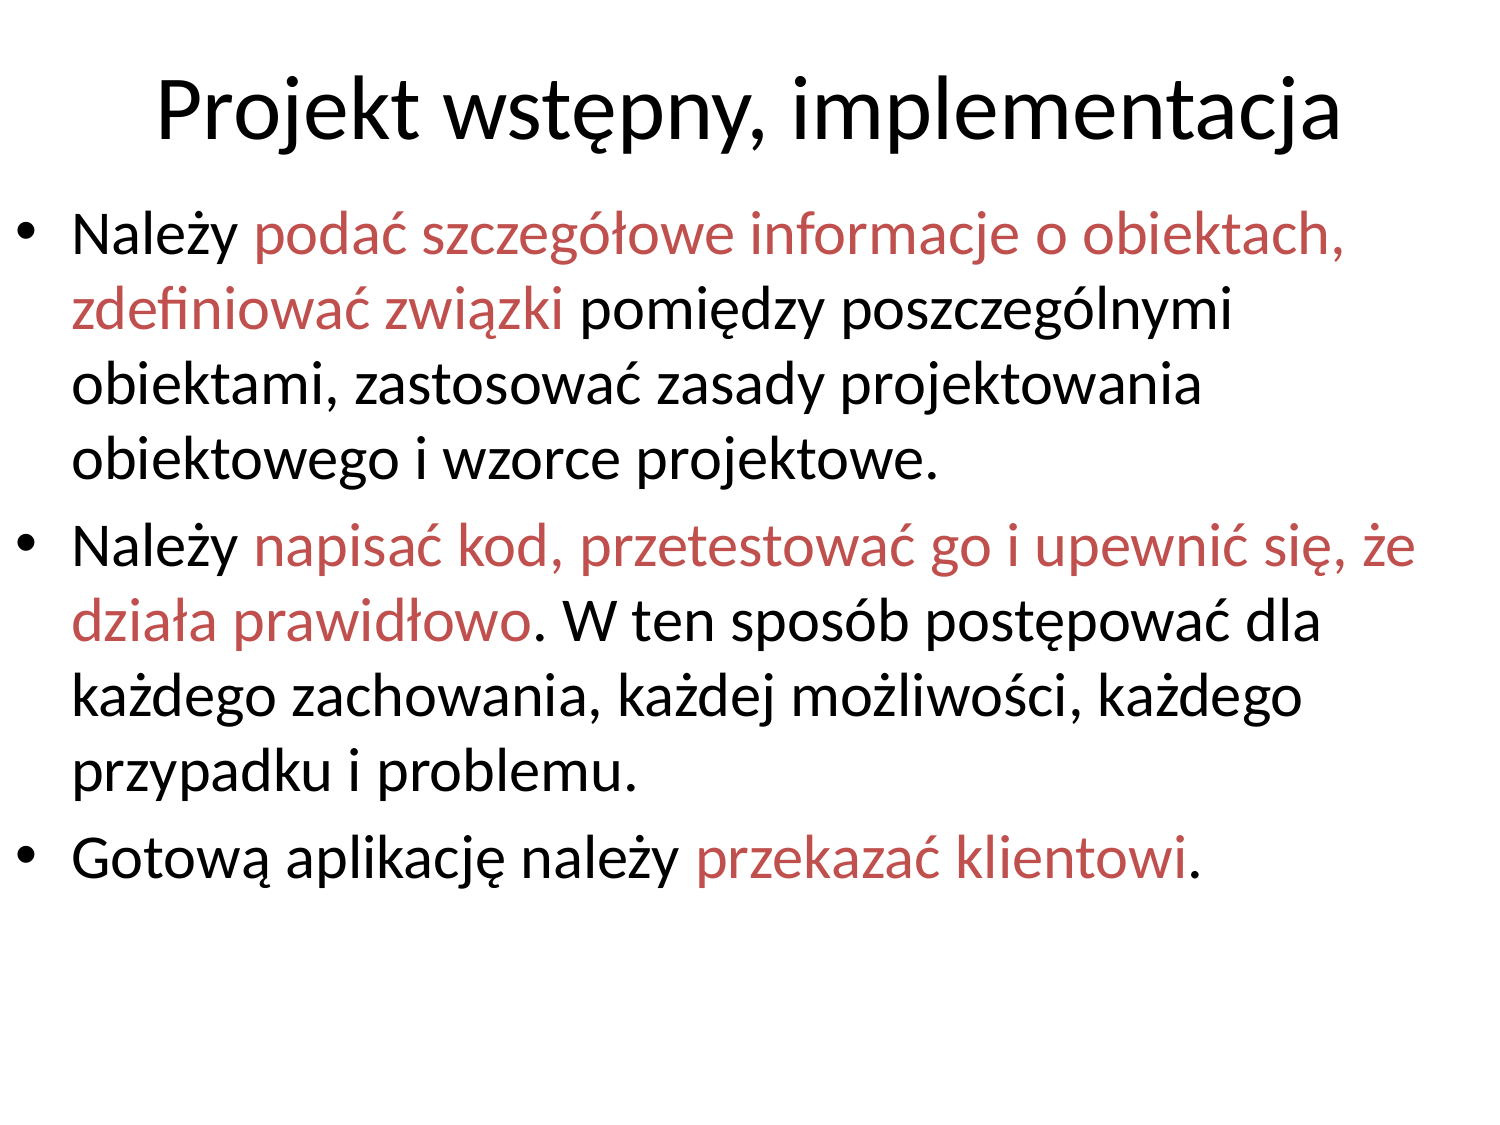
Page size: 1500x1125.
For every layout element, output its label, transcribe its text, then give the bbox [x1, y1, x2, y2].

title Projekt wstępny, implementacja [74, 44, 1426, 162]
list Należy podać szczegółowe informacje o obiektach, zdefiniować związki pomiędzy poszczególnymi obiektami, zastosować zasady projektowania obiektowego i wzorce projektowe. Należy napisać kod, przetestować go i upewnić się, że działa prawidłowo. W ten sposób postępować dla każdego zachowania, każdej możliwości, każdego przypadku i problemu. Gotową aplikację należy przekazać klientowi. [0, 184, 1483, 1095]
